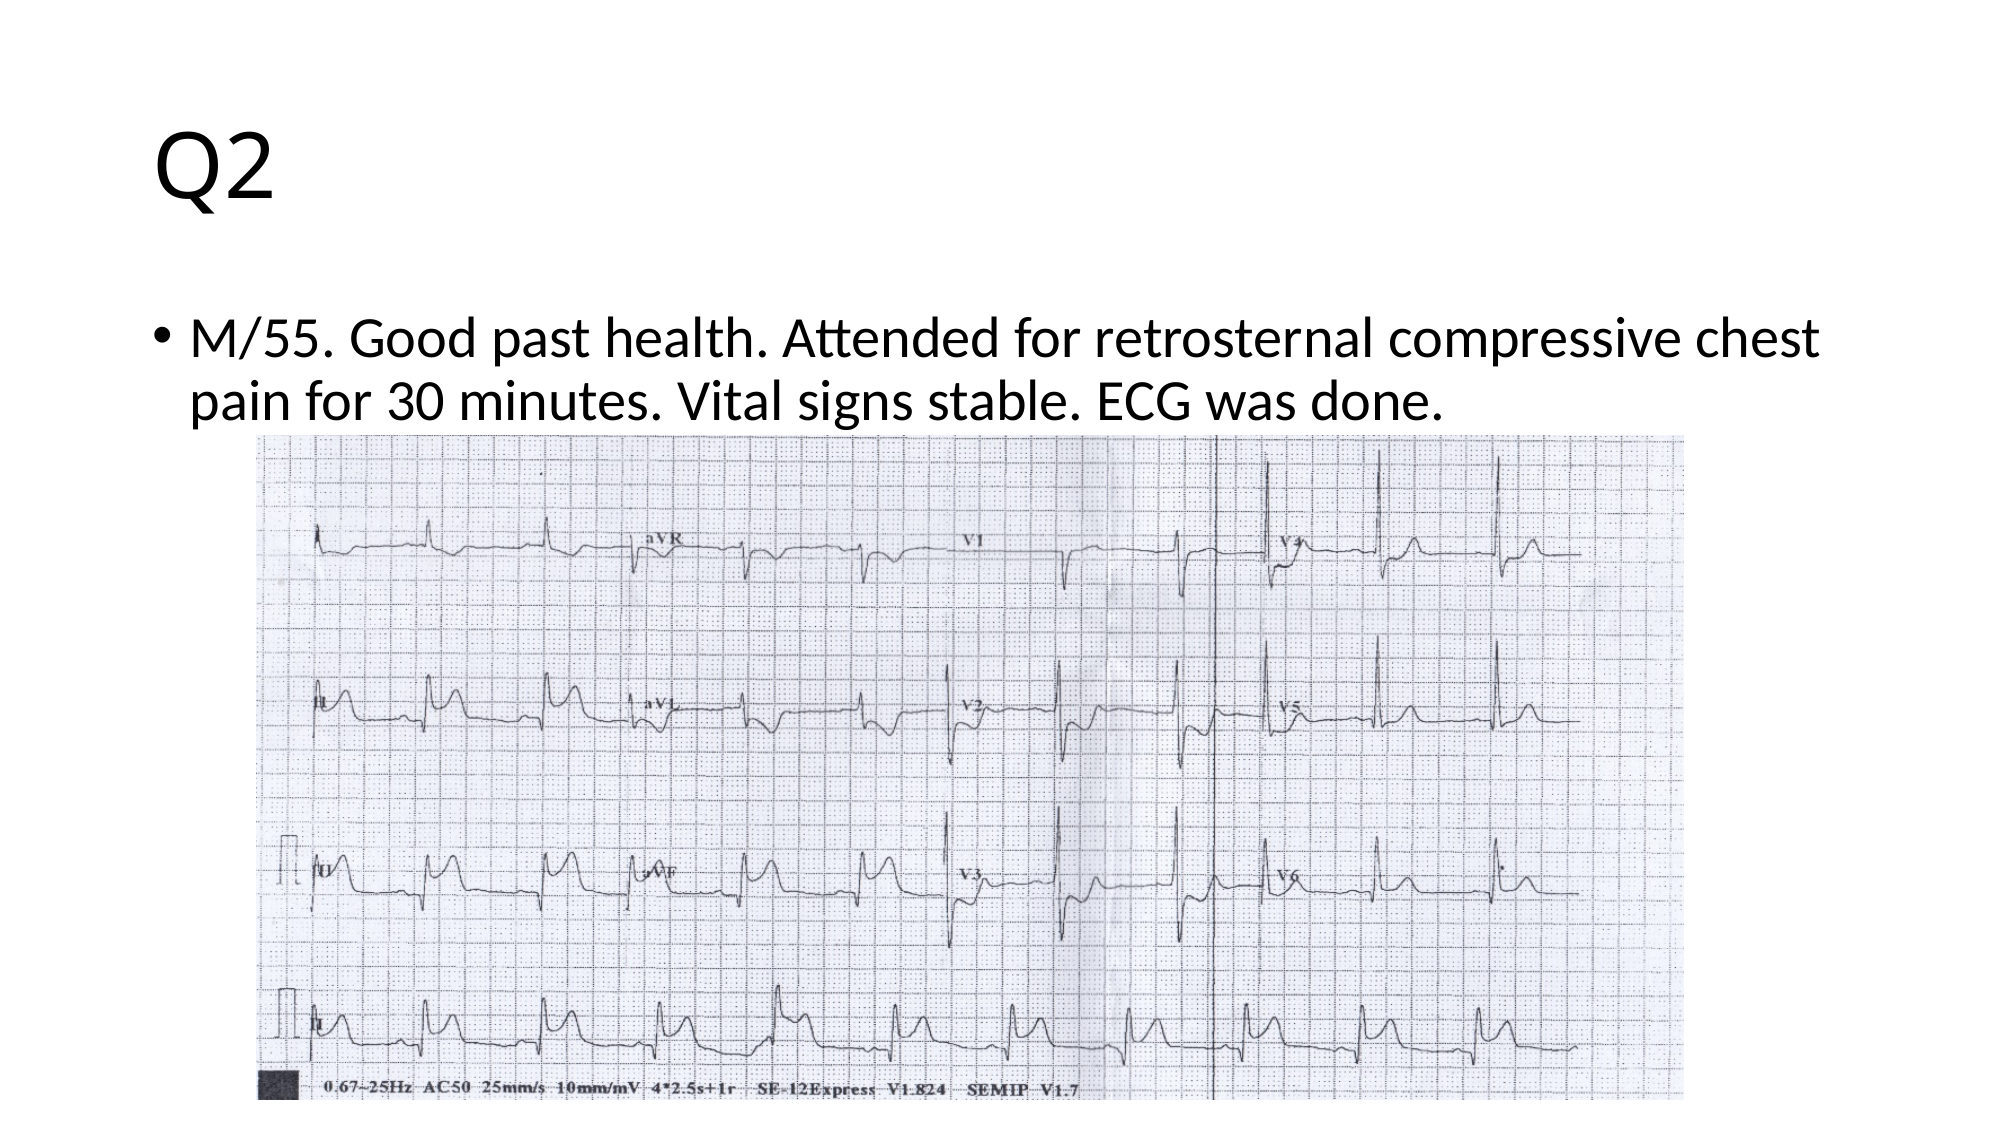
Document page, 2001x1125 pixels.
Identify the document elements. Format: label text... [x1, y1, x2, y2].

title Q2 [137, 59, 1863, 278]
picture [256, 435, 1684, 1100]
list M/55. Good past health. Attended for retrosternal compressive chest pain for 30 minutes. Vital signs stable. ECG was done. [137, 299, 1863, 1014]
